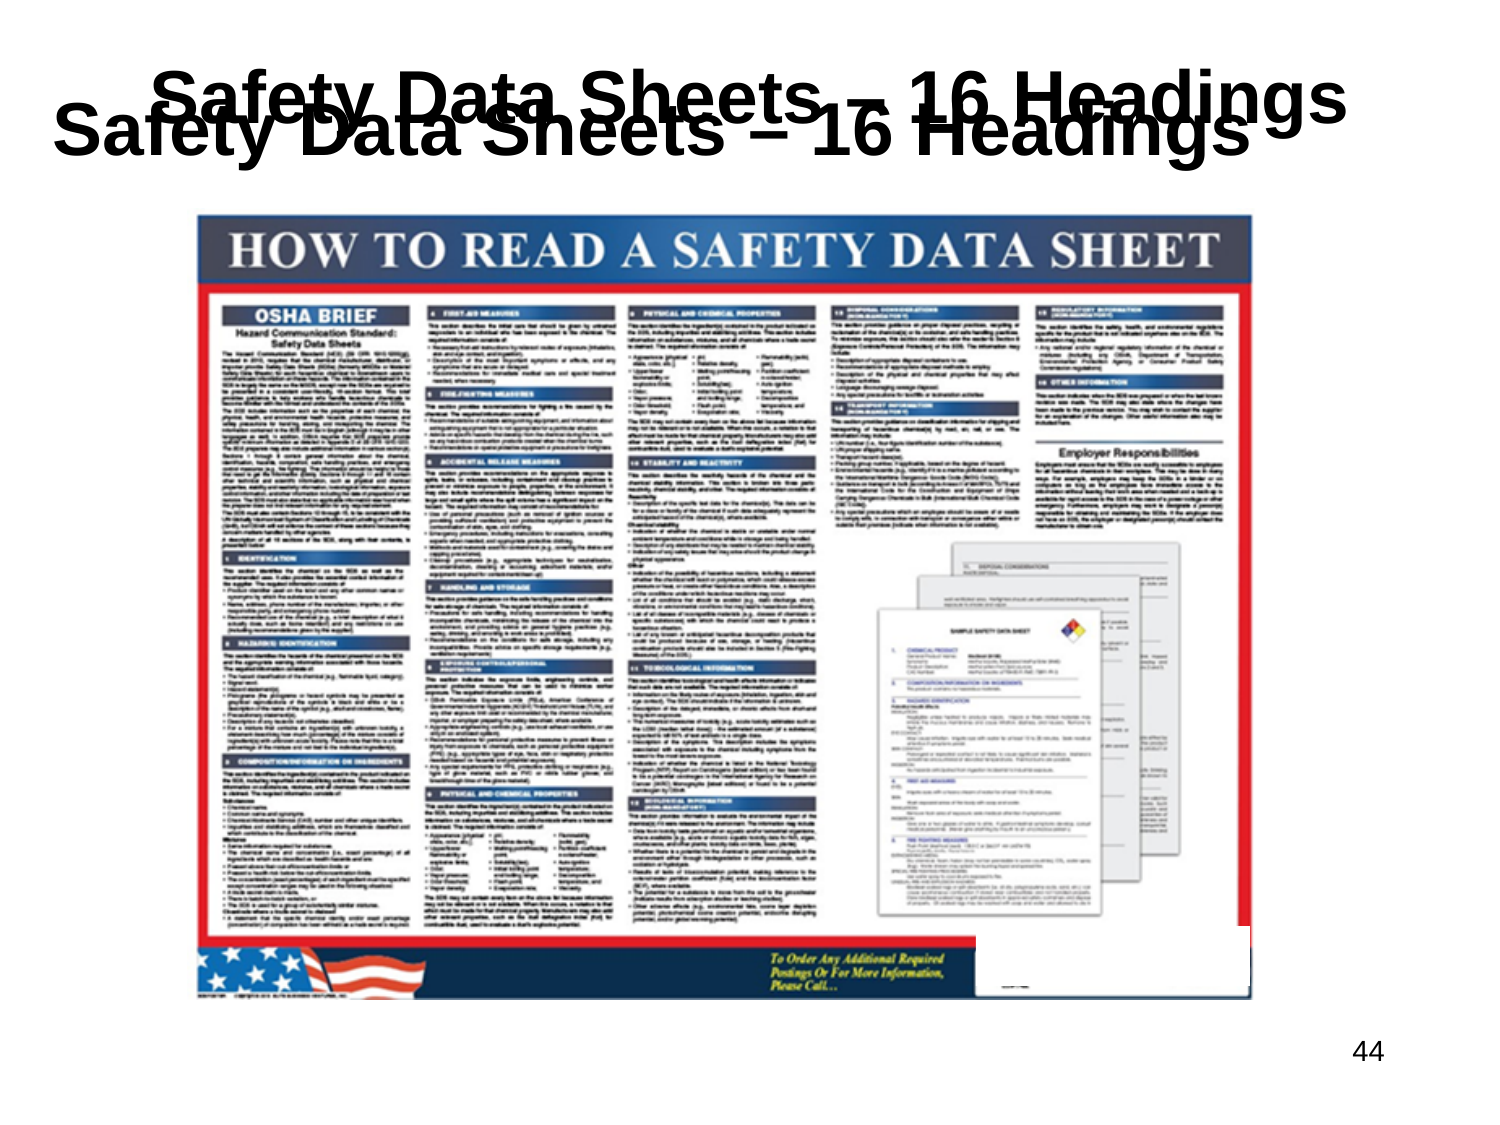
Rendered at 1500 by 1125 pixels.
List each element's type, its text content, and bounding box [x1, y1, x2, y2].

title Safety Data Sheets – 16 Headings [75, 45, 1425, 233]
picture [187, 208, 1264, 1001]
text_box Safety Data Sheets – 16 Headings [37, 75, 1350, 175]
slide_number 44 [1074, 1024, 1401, 1103]
